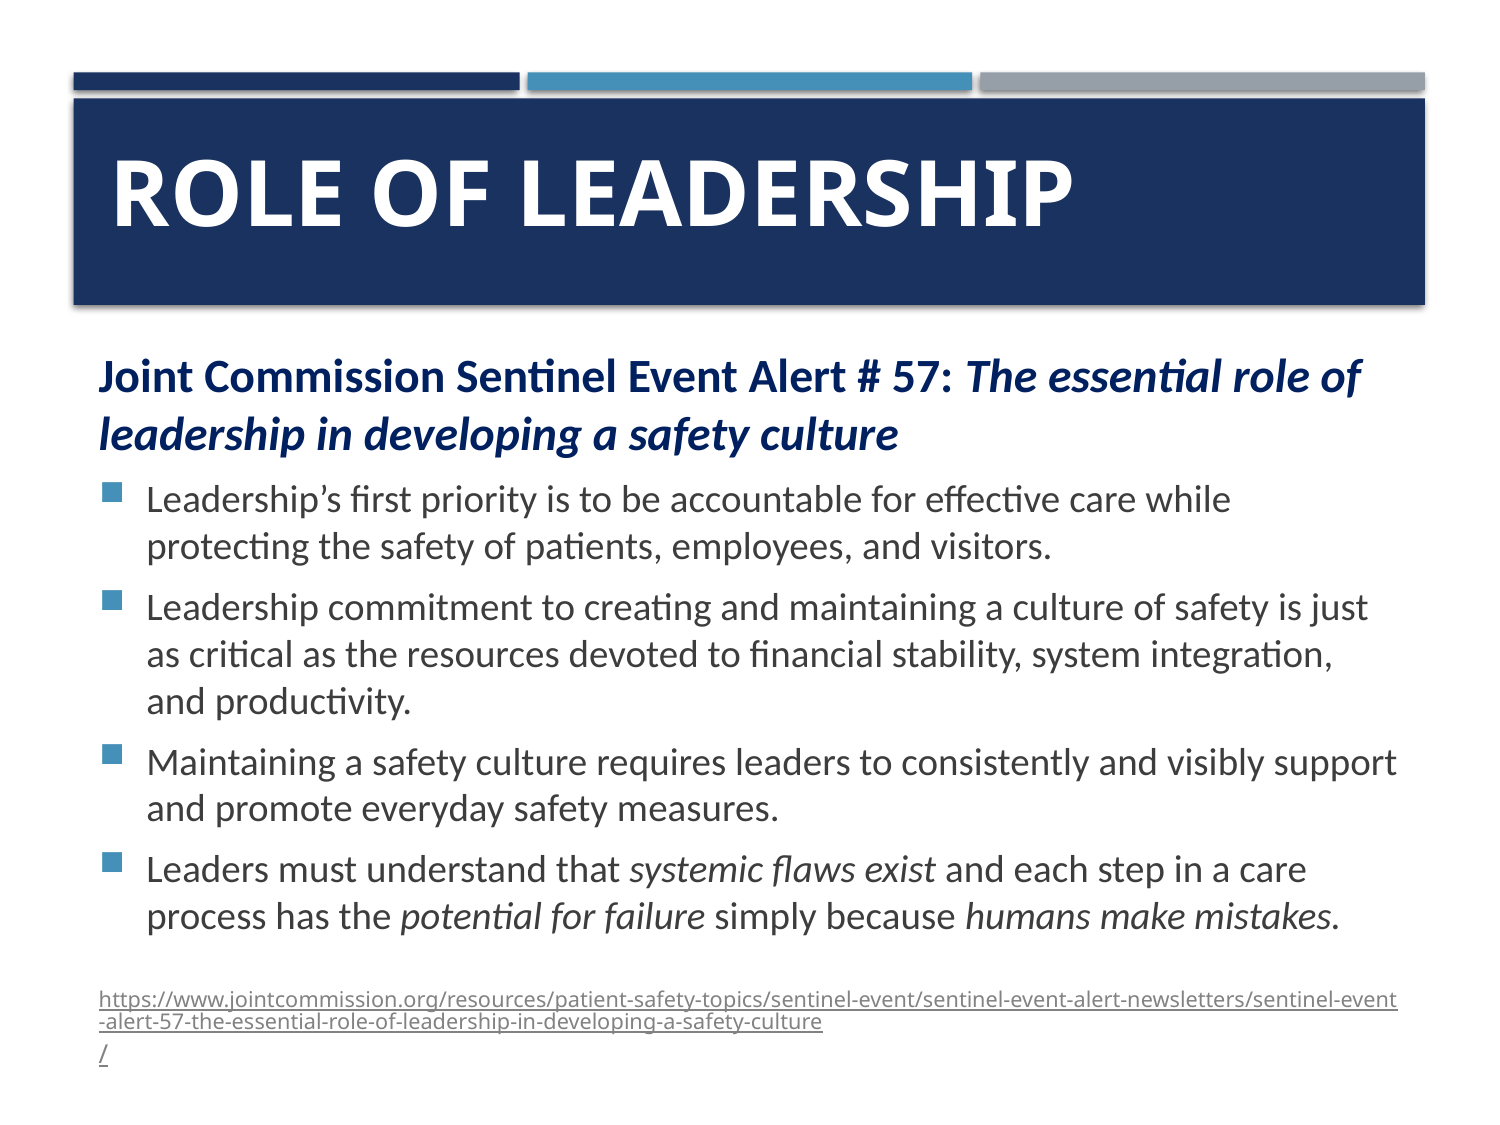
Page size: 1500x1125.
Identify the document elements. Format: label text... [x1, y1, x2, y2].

title Role of Leadership [94, 75, 1406, 253]
list Joint Commission Sentinel Event Alert # 57: The essential role of leadership in developing a safety culture Leadership’s first priority is to be accountable for effective care while protecting the safety of patients, employees, and visitors. Leadership commitment to creating and maintaining a culture of safety is just as critical as the resources devoted to financial stability, system integration, and productivity. Maintaining a safety culture requires leaders to consistently and visibly support and promote everyday safety measures. Leaders must understand that systemic flaws exist and each step in a care process has the potential for failure simply because humans make mistakes. https://www.jointcommission.org/resources/patient-safety-topics/sentinel-event/sentinel-event-alert-newsletters/sentinel-event-alert-57-the-essential-role-of-leadership-in-developing-a-safety-culture/ [83, 337, 1417, 1069]
